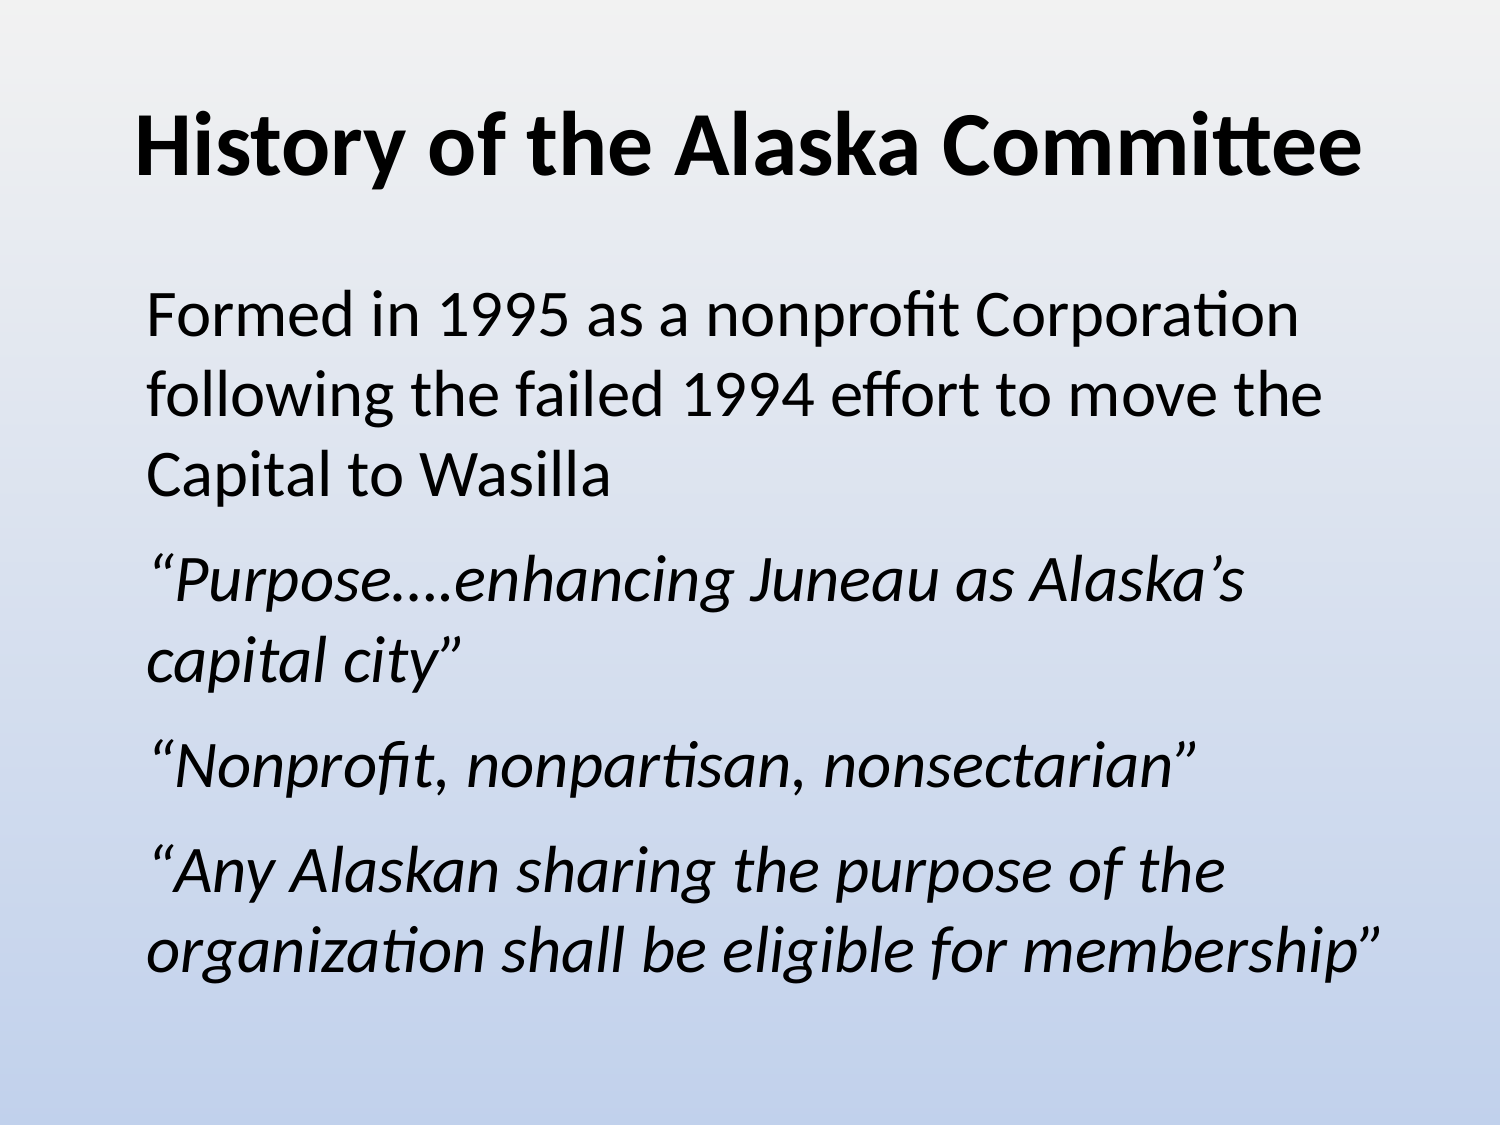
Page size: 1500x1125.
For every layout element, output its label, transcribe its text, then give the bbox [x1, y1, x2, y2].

title History of the Alaska Committee [75, 45, 1425, 233]
list Formed in 1995 as a nonprofit Corporation following the failed 1994 effort to move the Capital to Wasilla “Purpose….enhancing Juneau as Alaska’s capital city” “Nonprofit, nonpartisan, nonsectarian” “Any Alaskan sharing the purpose of the organization shall be eligible for membership” [75, 262, 1425, 1005]
